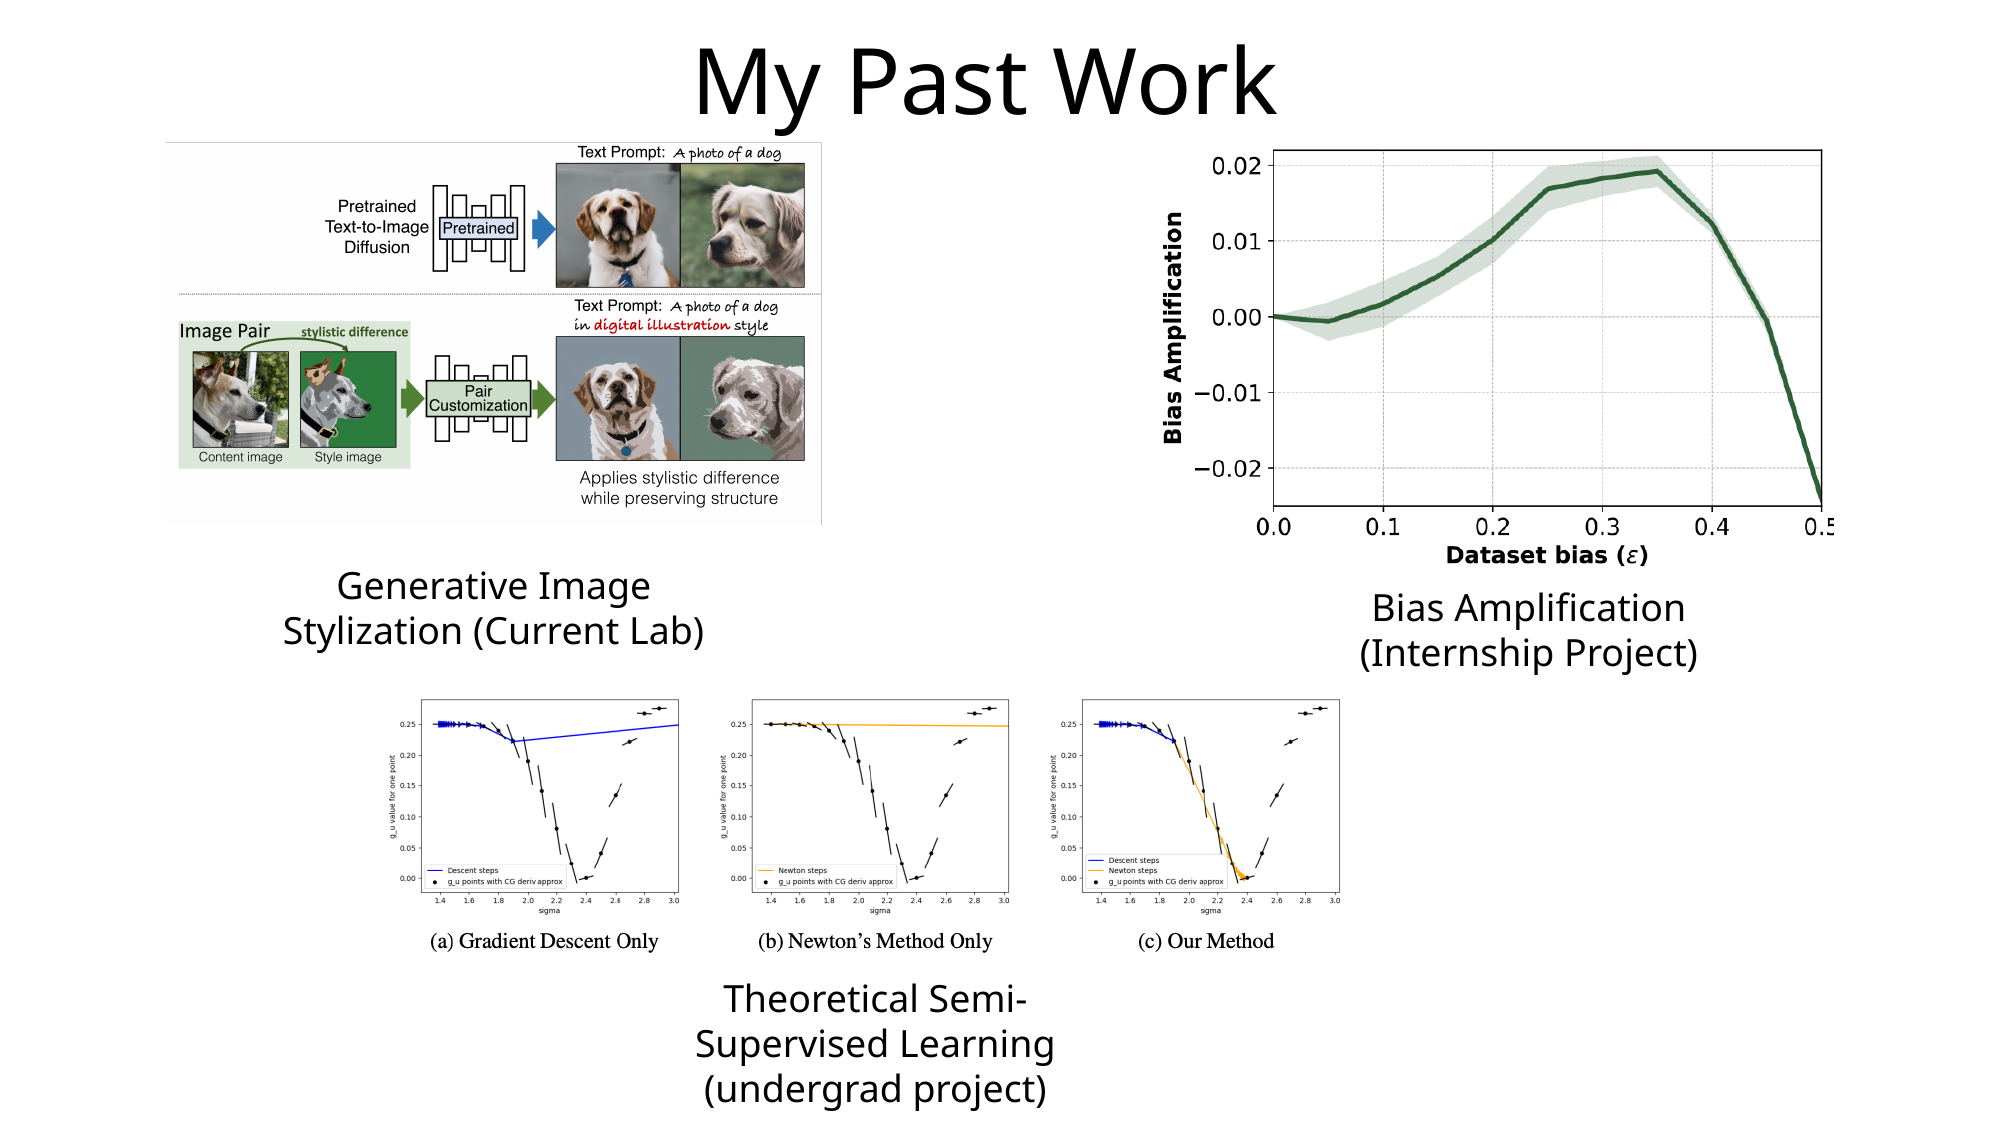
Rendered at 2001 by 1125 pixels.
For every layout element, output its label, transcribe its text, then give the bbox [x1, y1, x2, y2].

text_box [368, 675, 1372, 1074]
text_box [166, 138, 822, 661]
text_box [1149, 114, 1835, 684]
title My Past Work [122, 0, 1848, 194]
